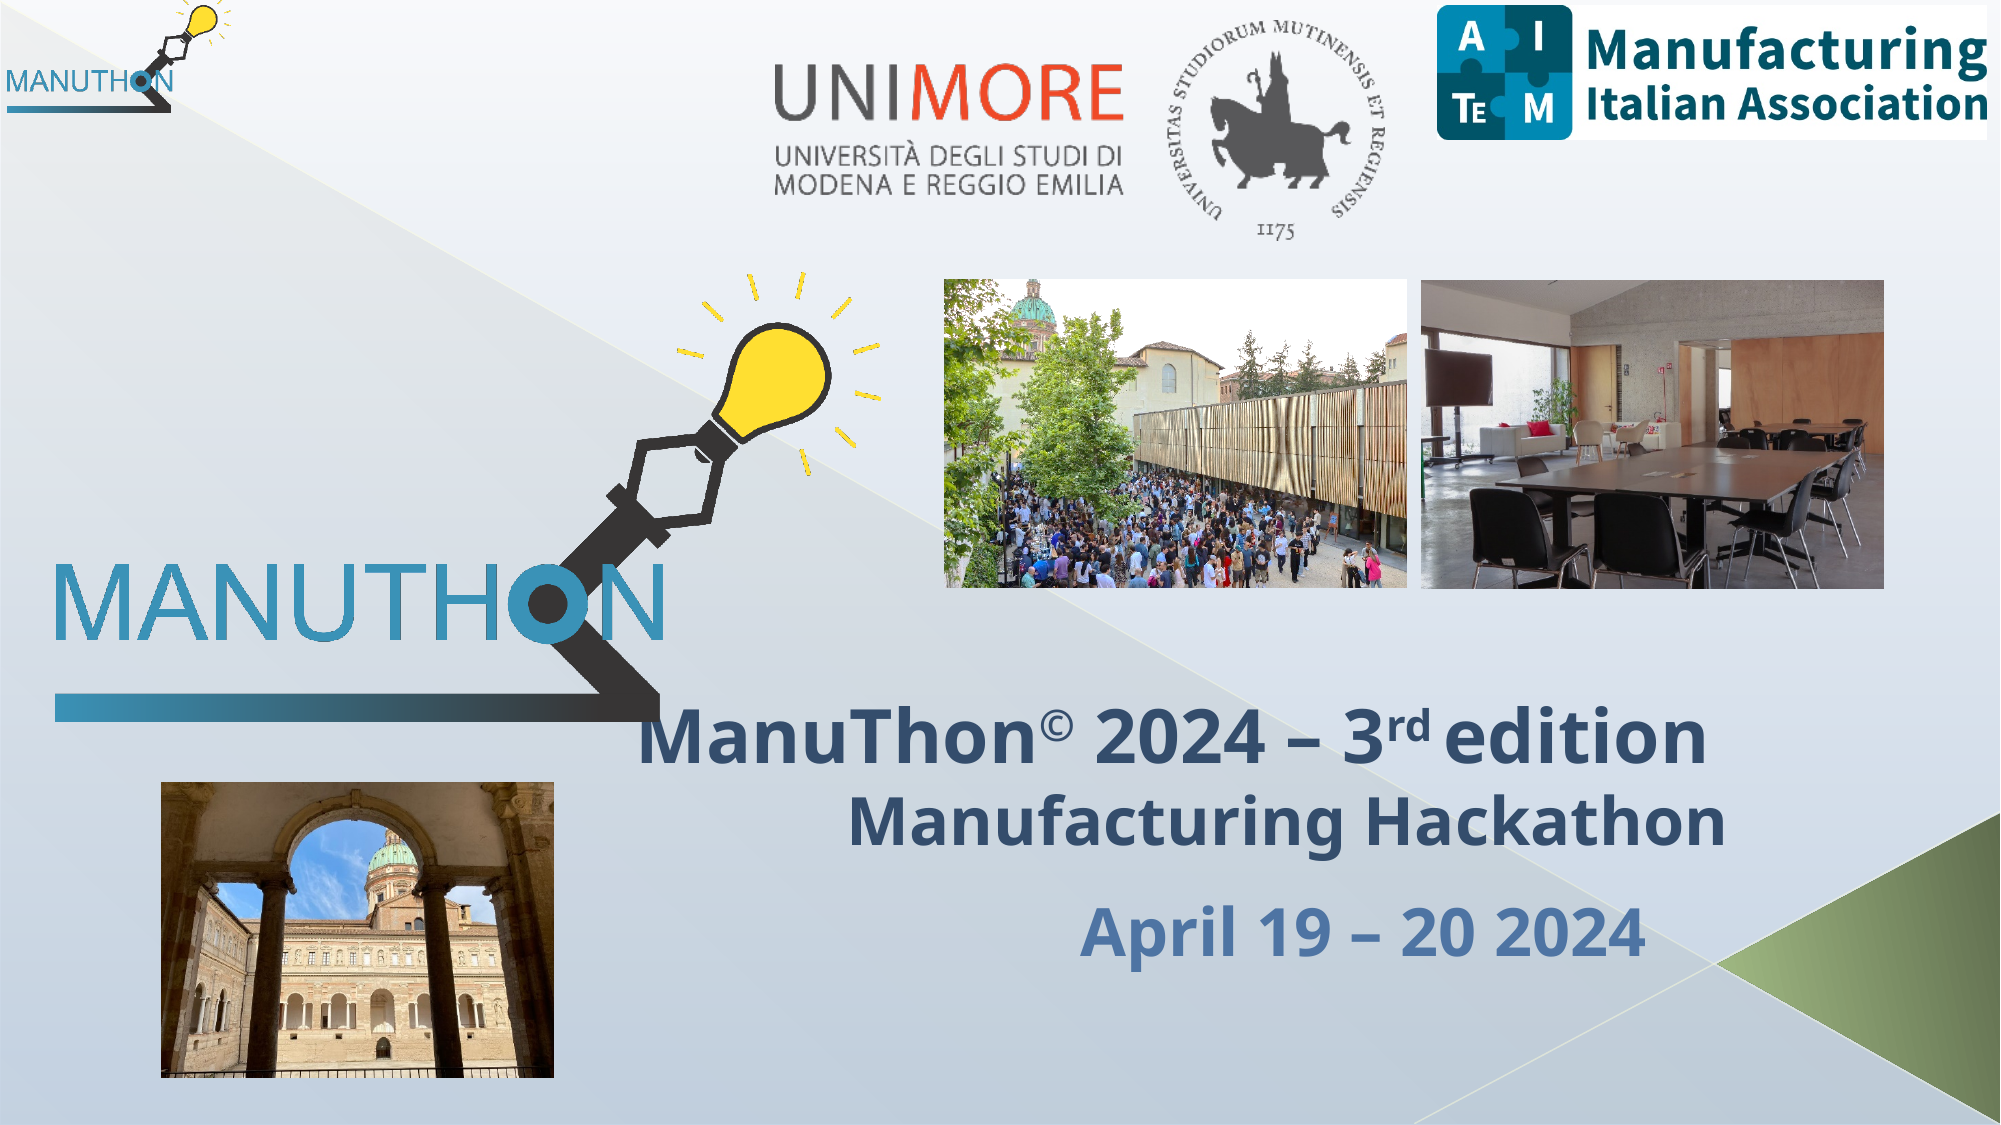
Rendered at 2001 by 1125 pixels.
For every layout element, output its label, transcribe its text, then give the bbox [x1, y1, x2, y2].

subtitle April 19 – 20 2024 [1064, 882, 1745, 966]
picture [1452, 93, 1475, 122]
picture [1436, 131, 1447, 141]
picture [7, 0, 231, 113]
picture [1525, 93, 1553, 123]
picture [1421, 280, 1884, 590]
picture [1533, 21, 1543, 51]
picture [775, 20, 1385, 241]
title ManuThon© 2024 – 3rd edition Manufacturing Hackathon [385, 651, 1745, 976]
picture [1966, 45, 1987, 68]
picture [1473, 103, 1485, 123]
picture [161, 782, 554, 1078]
picture [1561, 5, 1987, 141]
picture [1459, 21, 1484, 50]
picture [1966, 70, 1980, 76]
picture [54, 272, 881, 722]
picture [1967, 44, 1975, 55]
picture [944, 279, 1407, 588]
picture [1436, 5, 1445, 14]
